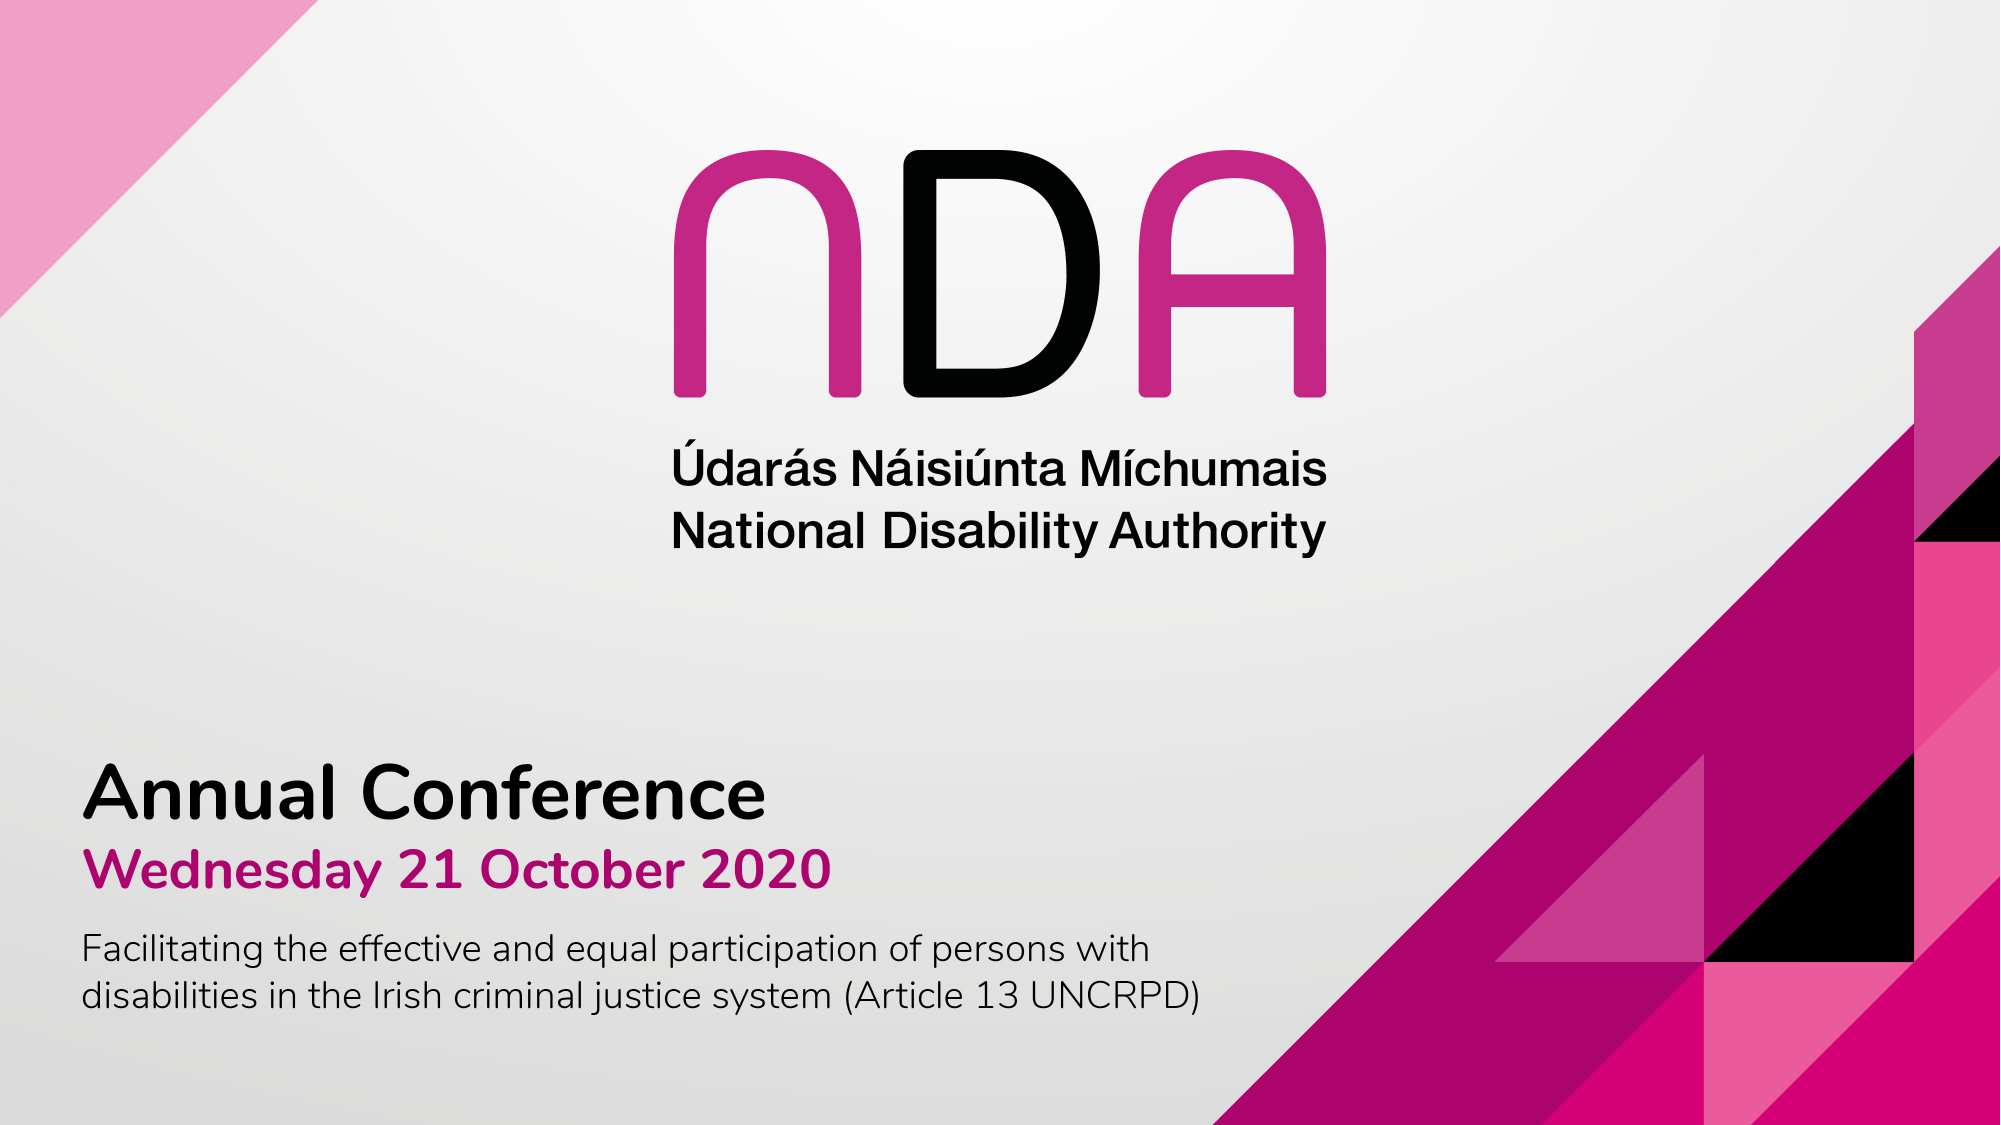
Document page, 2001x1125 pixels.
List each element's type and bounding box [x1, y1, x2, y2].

list [0, 0, 2000, 1125]
